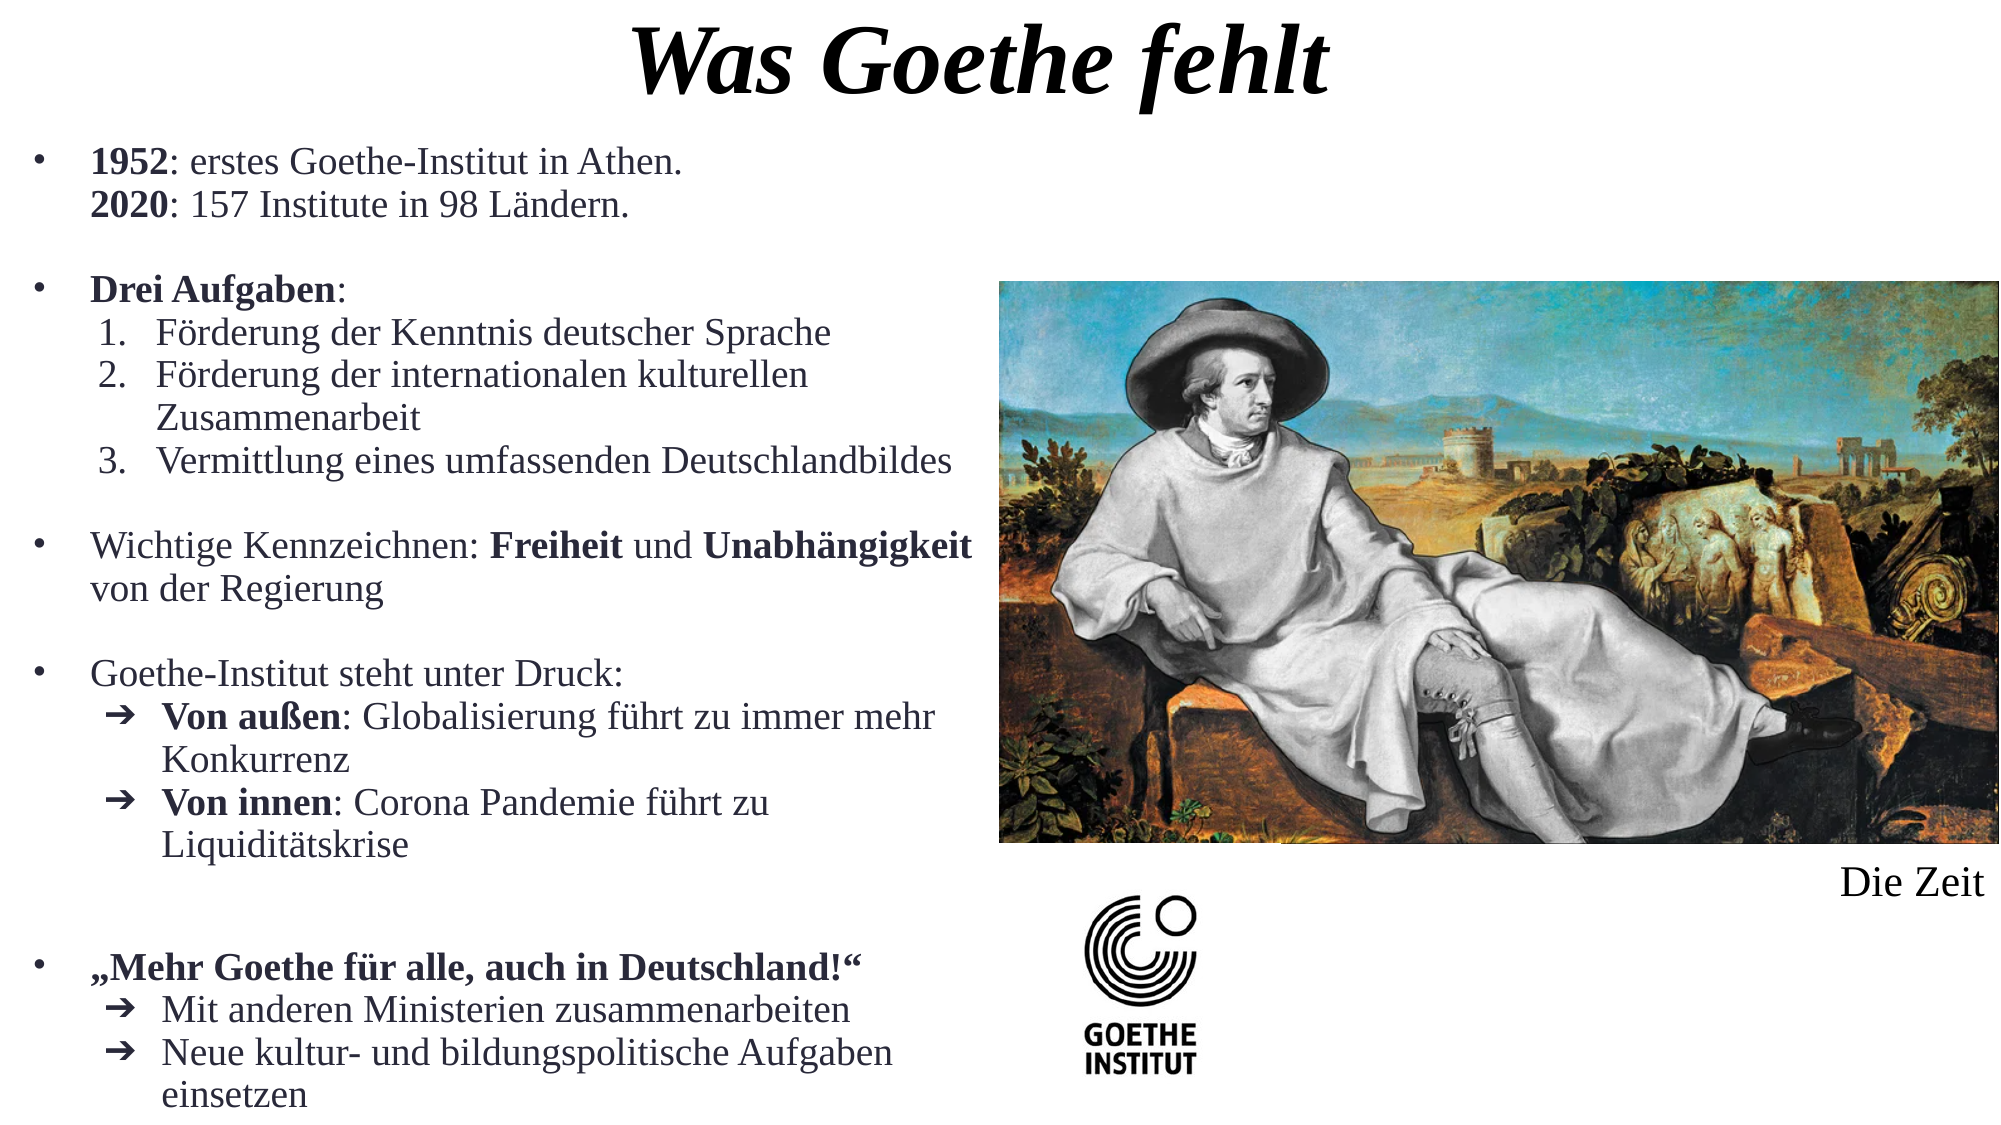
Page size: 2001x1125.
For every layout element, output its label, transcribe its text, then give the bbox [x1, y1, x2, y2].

list 1952: erstes Goethe-Institut in Athen. 2020: 157 Institute in 98 Ländern. Drei Aufgaben: Förderung der Kenntnis deutscher Sprache Förderung der internationalen kulturellen Zusammenarbeit Vermittlung eines umfassenden Deutschlandbildes Wichtige Kennzeichnen: Freiheit und Unabhängigkeit von der Regierung Goethe-Institut steht unter Druck: Von außen: Globalisierung führt zu immer mehr Konkurrenz Von innen: Corona Pandemie führt zu Liquiditätskrise „Mehr Goethe für alle, auch in Deutschland!“ Mit anderen Ministerien zusammenarbeiten Neue kultur- und bildungspolitische Aufgaben einsetzen [0, 132, 1000, 1125]
picture [999, 281, 2000, 1125]
title Was Goethe fehlt [137, 0, 1843, 133]
text_box Die Zeit [1750, 851, 2000, 934]
